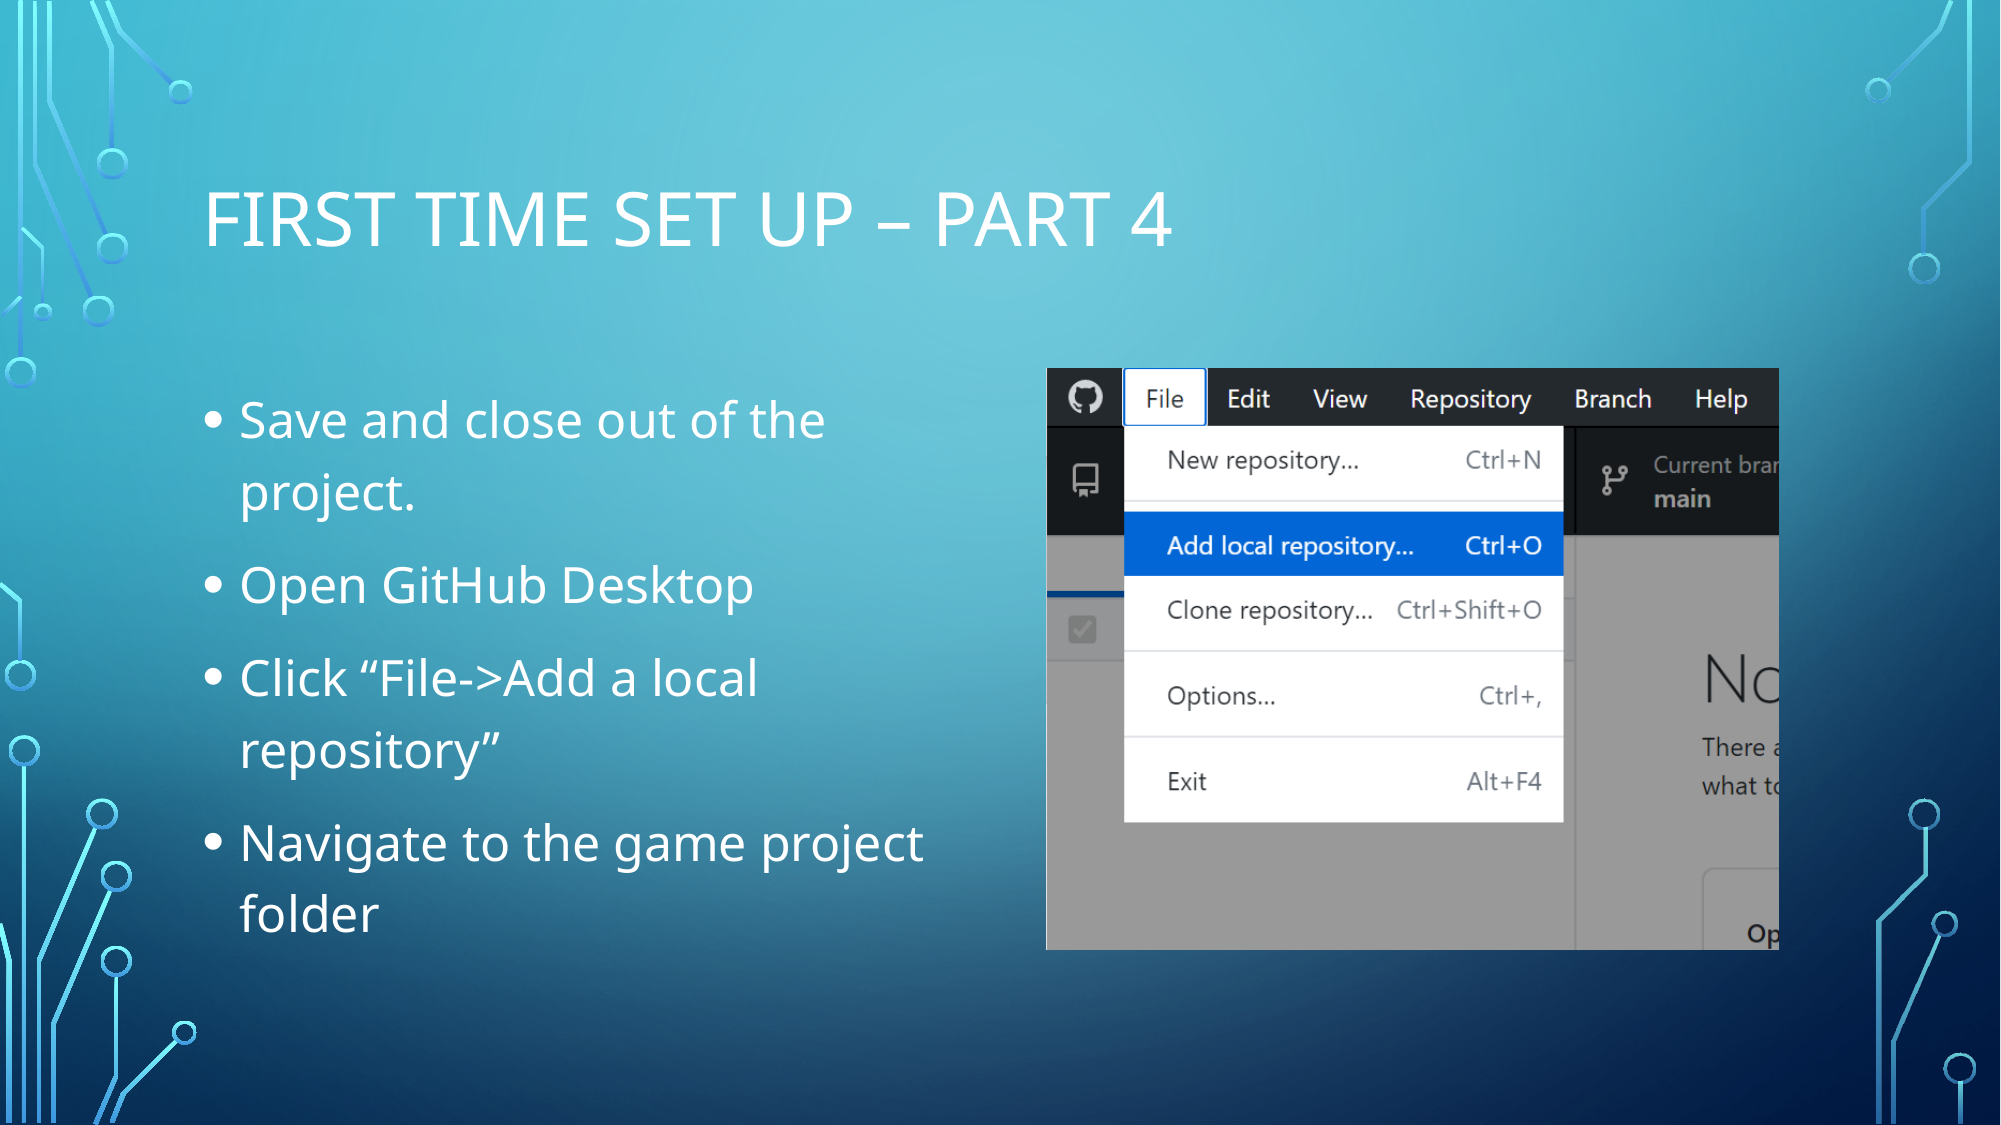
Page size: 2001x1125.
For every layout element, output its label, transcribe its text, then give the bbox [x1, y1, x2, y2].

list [1046, 368, 1779, 951]
title First Time Set Up – Part 4 [187, 101, 1813, 344]
list Save and close out of the project. Open GitHub Desktop Click “File->Add a local repository” Navigate to the game project folder [187, 369, 988, 950]
